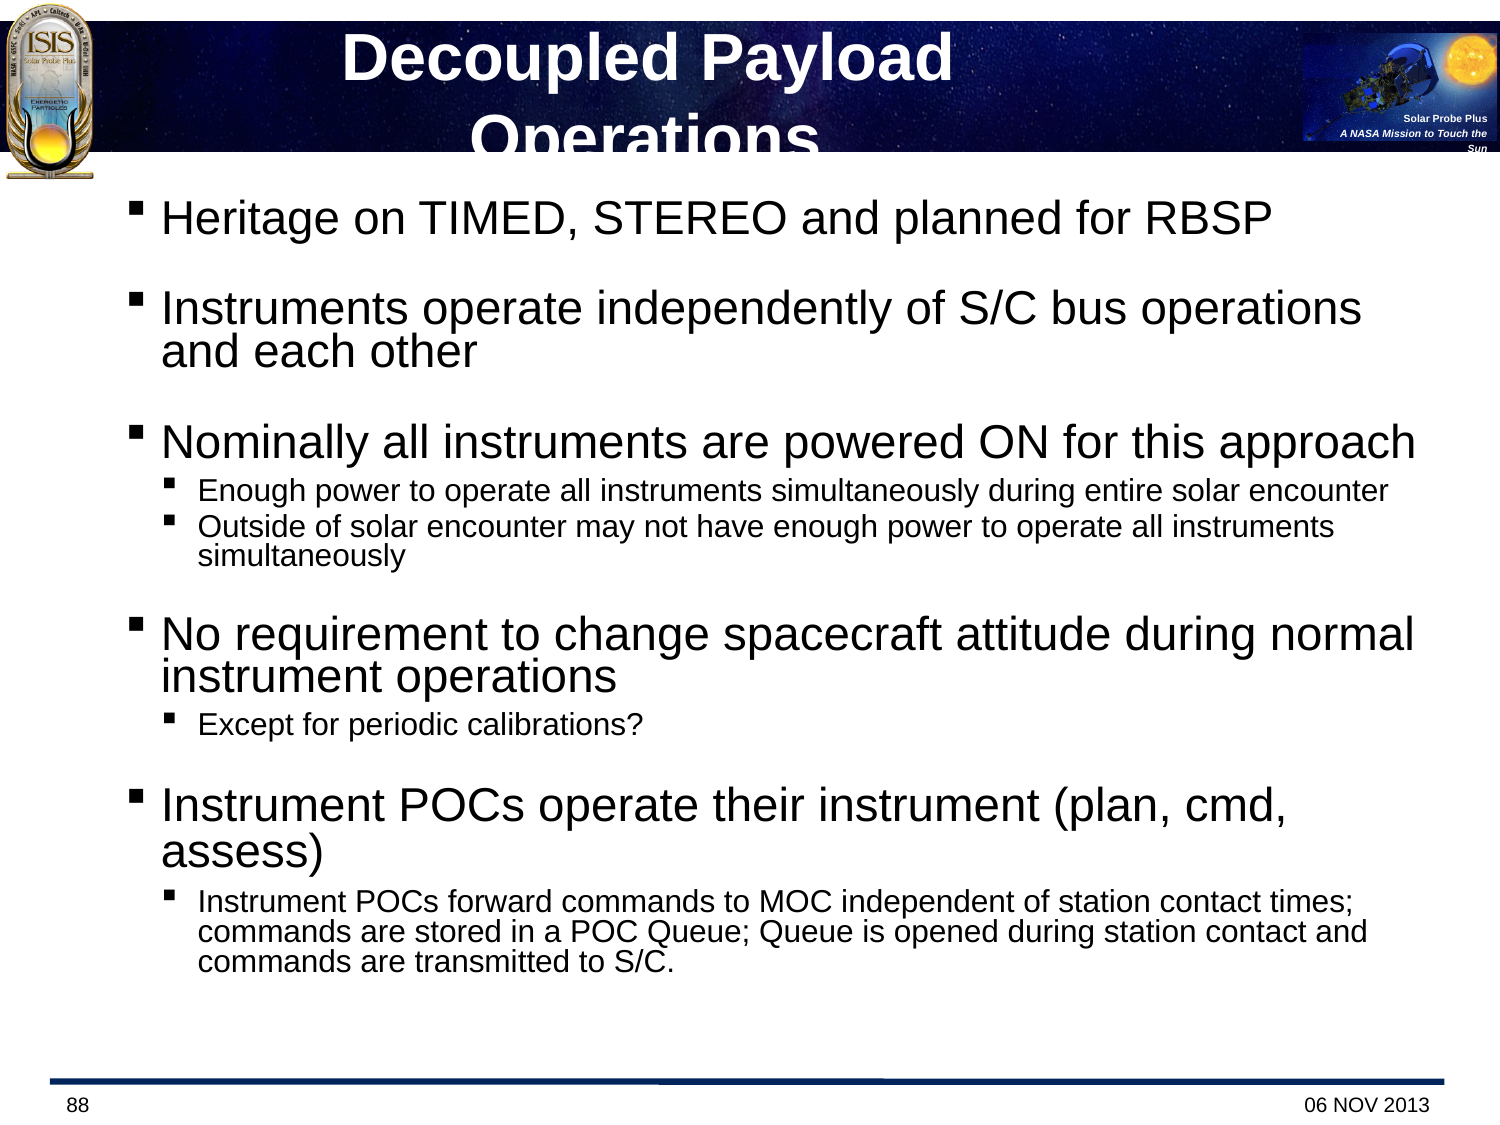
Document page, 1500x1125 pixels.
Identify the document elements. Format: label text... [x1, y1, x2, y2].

title Decoupled Payload Operations [137, 13, 1330, 176]
picture [0, 2, 137, 181]
list Heritage on TIMED, STEREO and planned for RBSP Instruments operate independently of S/C bus operations and each other Nominally all instruments are powered ON for this approach Enough power to operate all instruments simultaneously during entire solar encounter Outside of solar encounter may not have enough power to operate all instruments simultaneously No requirement to change spacecraft attitude during normal instrument operations Except for periodic calibrations? Instrument POCs operate their instrument (plan, cmd, assess) Instrument POCs forward commands to MOC independent of station contact times; commands are stored in a POC Queue; Queue is opened during station contact and commands are transmitted to S/C. [125, 199, 1426, 990]
picture [1330, 21, 1500, 152]
